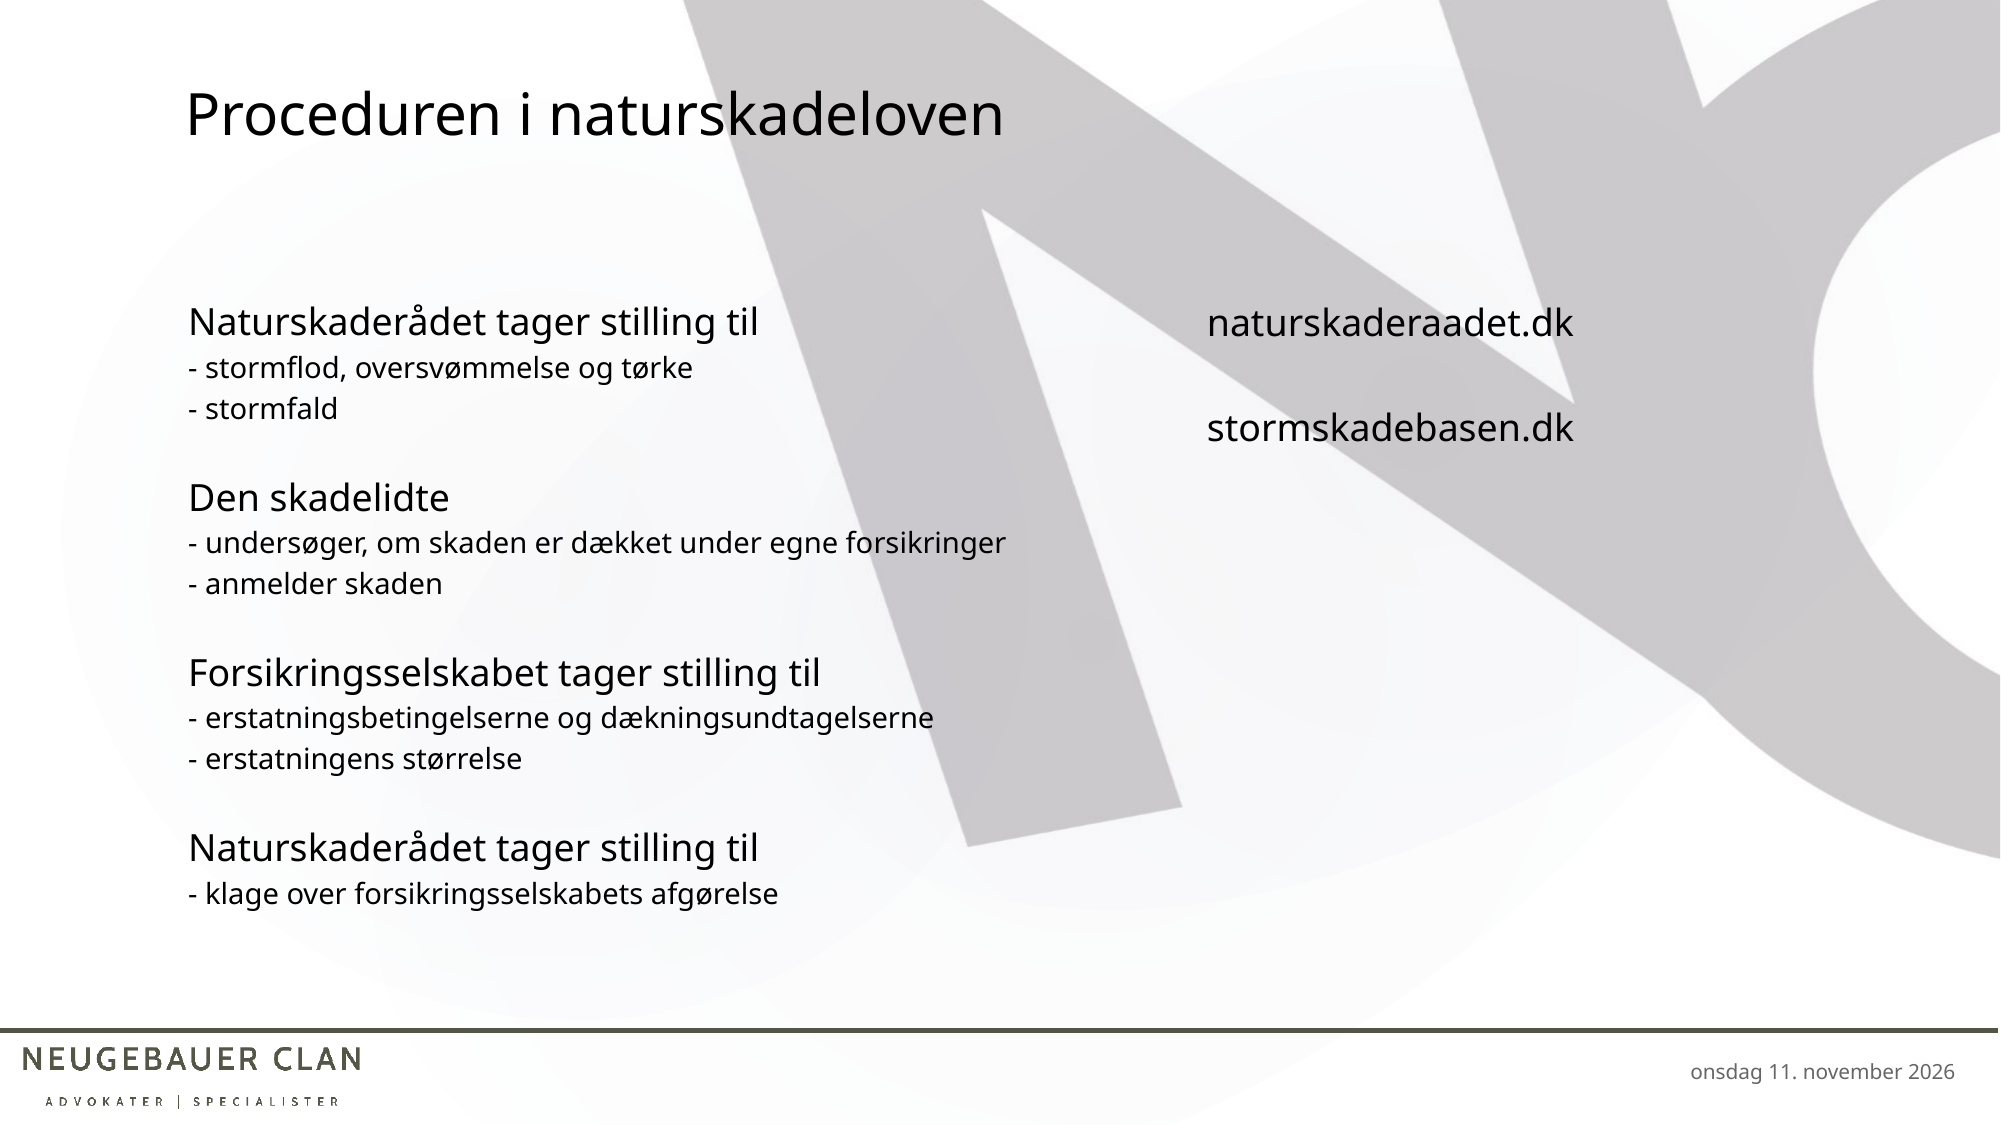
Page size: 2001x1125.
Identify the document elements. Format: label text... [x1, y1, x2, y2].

list Naturskaderådet tager stilling til - stormflod, oversvømmelse og tørke - stormfald Den skadelidte - undersøger, om skaden er dækket under egne forsikringer - anmelder skaden Forsikringsselskabet tager stilling til - erstatningsbetingelserne og dækningsundtagelserne - erstatningens størrelse Naturskaderådet tager stilling til - klage over forsikringsselskabets afgørelse [170, 290, 1121, 988]
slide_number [1503, 1051, 1971, 1111]
list naturskaderaadet.dk stormskadebasen.dk [1189, 291, 1752, 855]
picture [0, 0, 2001, 1125]
title Proceduren i naturskadeloven [170, 69, 1686, 189]
